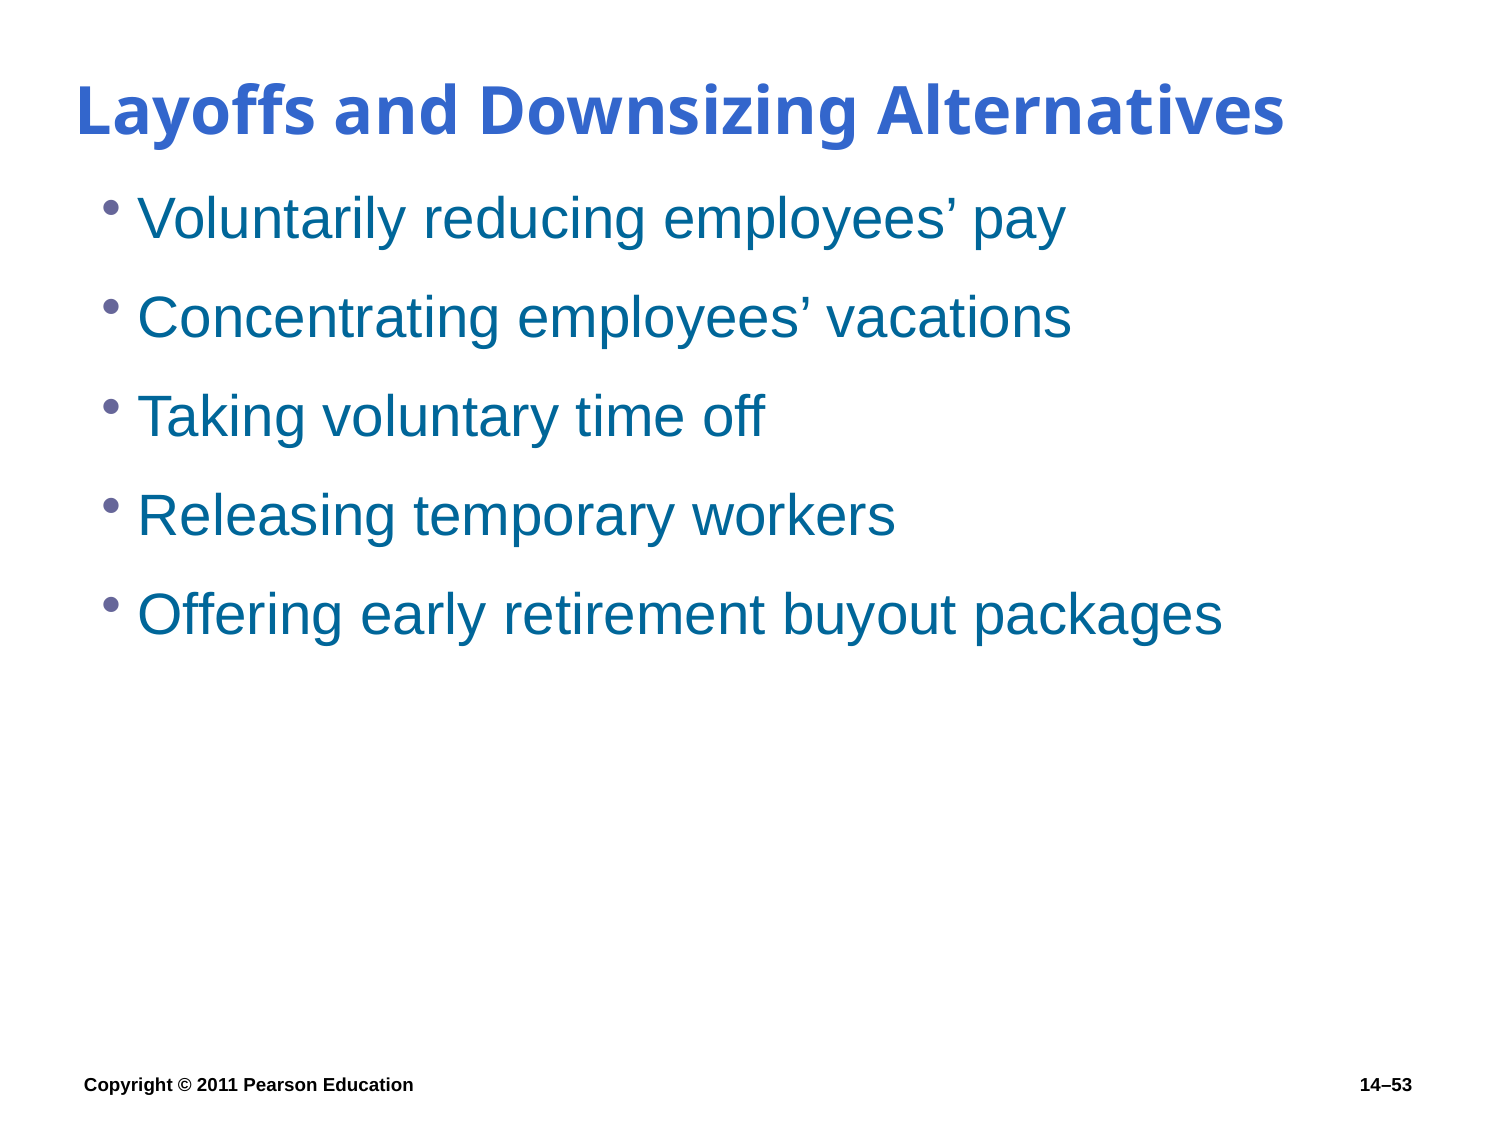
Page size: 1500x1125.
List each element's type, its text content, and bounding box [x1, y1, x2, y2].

slide_number 14–53 [1049, 1042, 1413, 1103]
list Voluntarily reducing employees’ pay Concentrating employees’ vacations Taking voluntary time off Releasing temporary workers Offering early retirement buyout packages [85, 172, 1416, 1028]
title Layoffs and Downsizing Alternatives [59, 59, 1441, 164]
footer Copyright © 2011 Pearson Education [83, 1042, 747, 1103]
